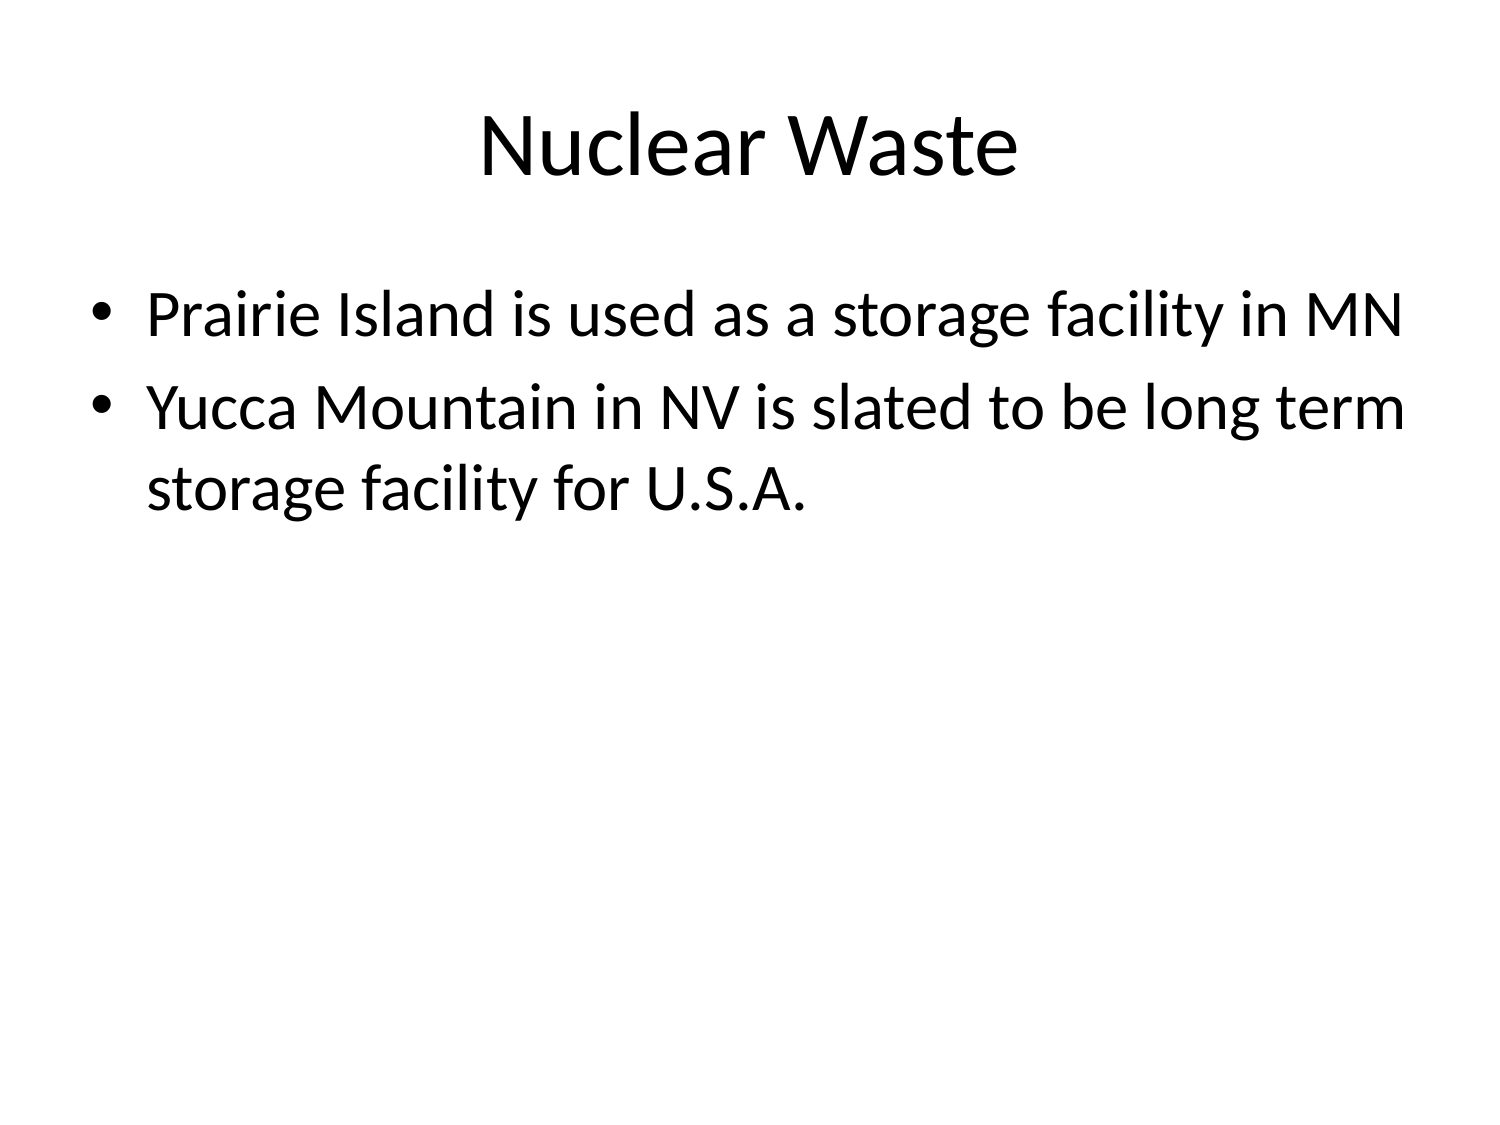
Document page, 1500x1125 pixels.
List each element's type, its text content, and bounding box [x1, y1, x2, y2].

list Prairie Island is used as a storage facility in MN Yucca Mountain in NV is slated to be long term storage facility for U.S.A. [75, 262, 1425, 1005]
title Nuclear Waste [75, 45, 1425, 233]
